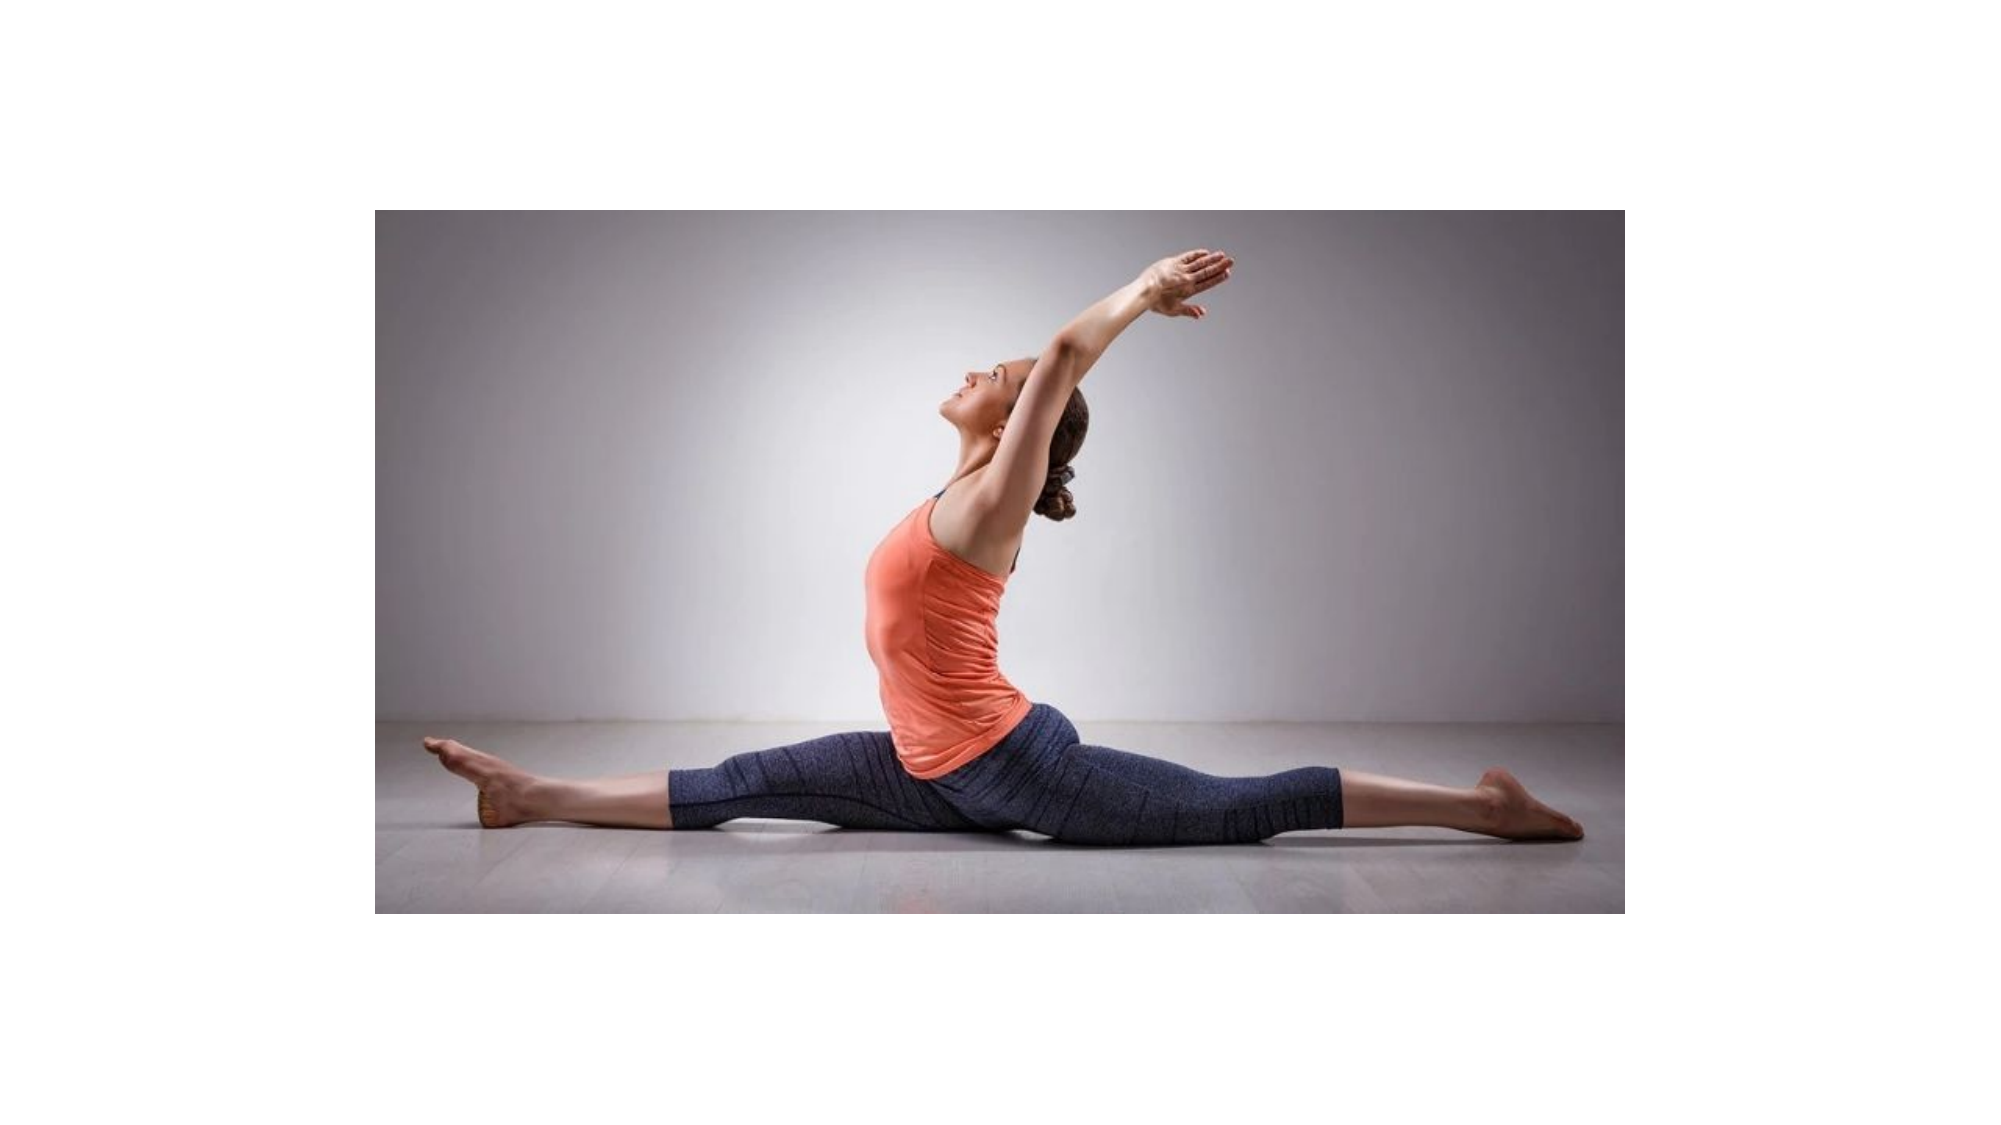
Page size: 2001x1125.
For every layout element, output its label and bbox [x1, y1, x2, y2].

picture [374, 210, 1626, 915]
